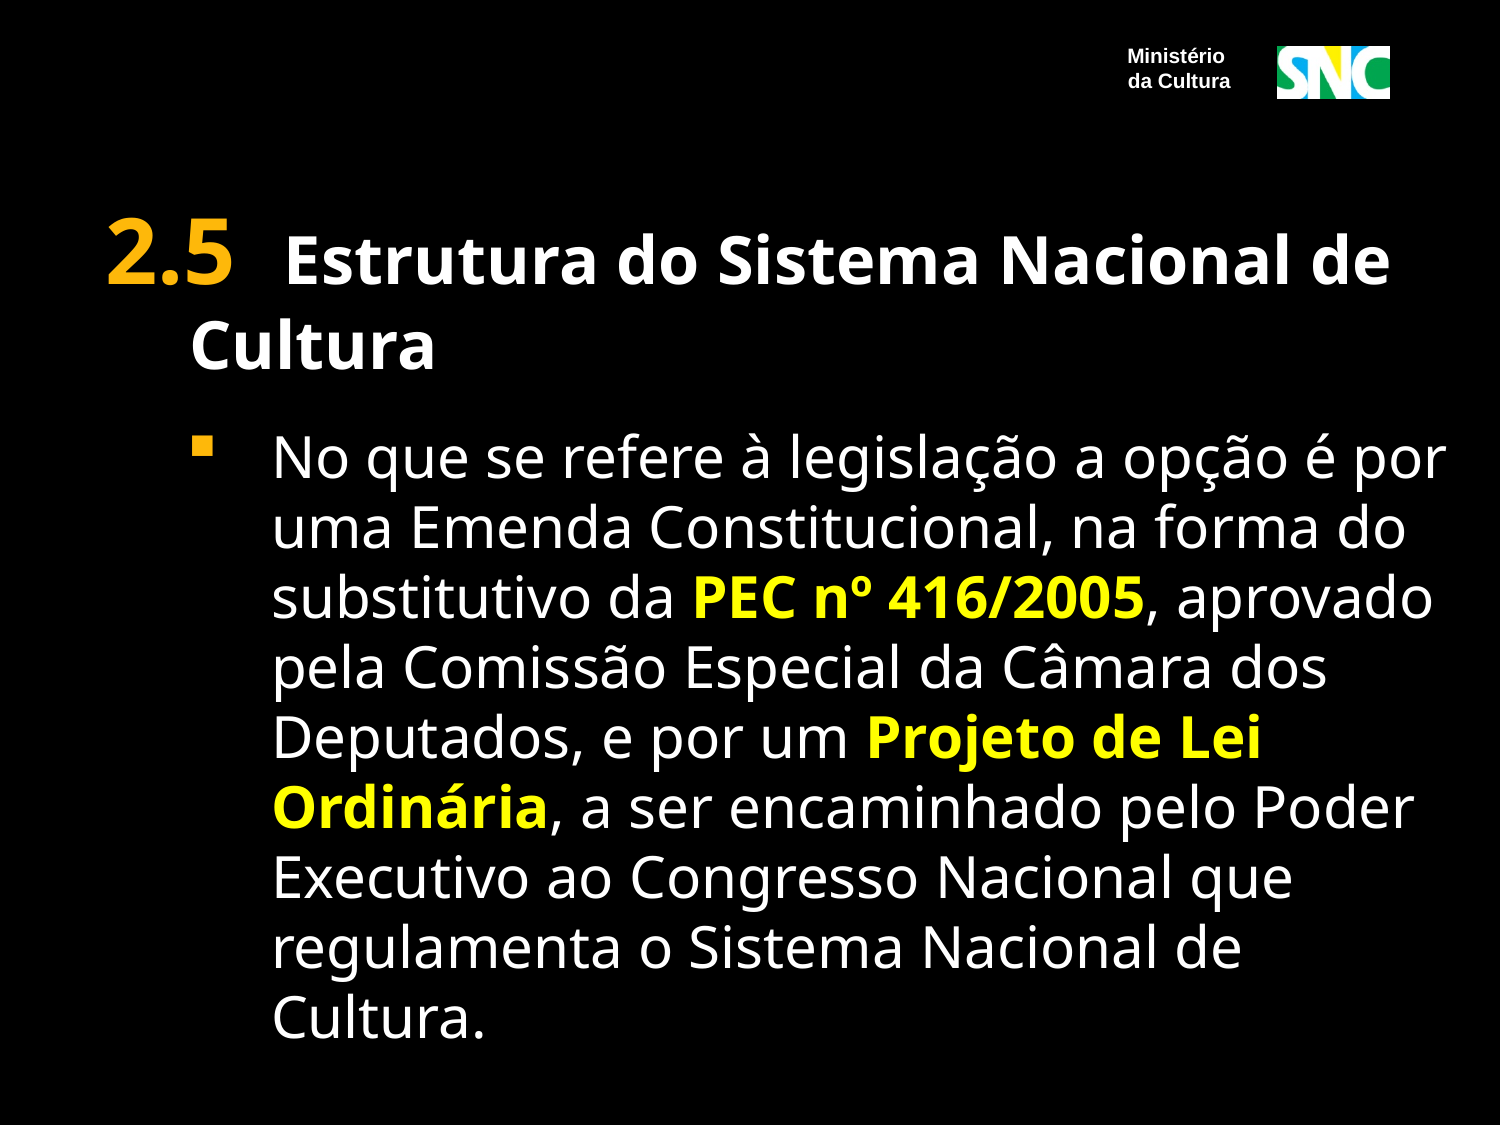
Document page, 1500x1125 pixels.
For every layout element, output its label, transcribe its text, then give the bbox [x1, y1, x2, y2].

picture [1276, 46, 1391, 100]
list 2.5 Estrutura do Sistema Nacional de Cultura No que se refere à legislação a opção é por uma Emenda Constitucional, na forma do substitutivo da PEC nº 416/2005, aprovado pela Comissão Especial da Câmara dos Deputados, e por um Projeto de Lei Ordinária, a ser encaminhado pelo Poder Executivo ao Congresso Nacional que regulamenta o Sistema Nacional de Cultura. [93, 192, 1454, 1051]
text_box Ministério da Cultura [1113, 37, 1245, 101]
text_box [966, 18, 1171, 137]
